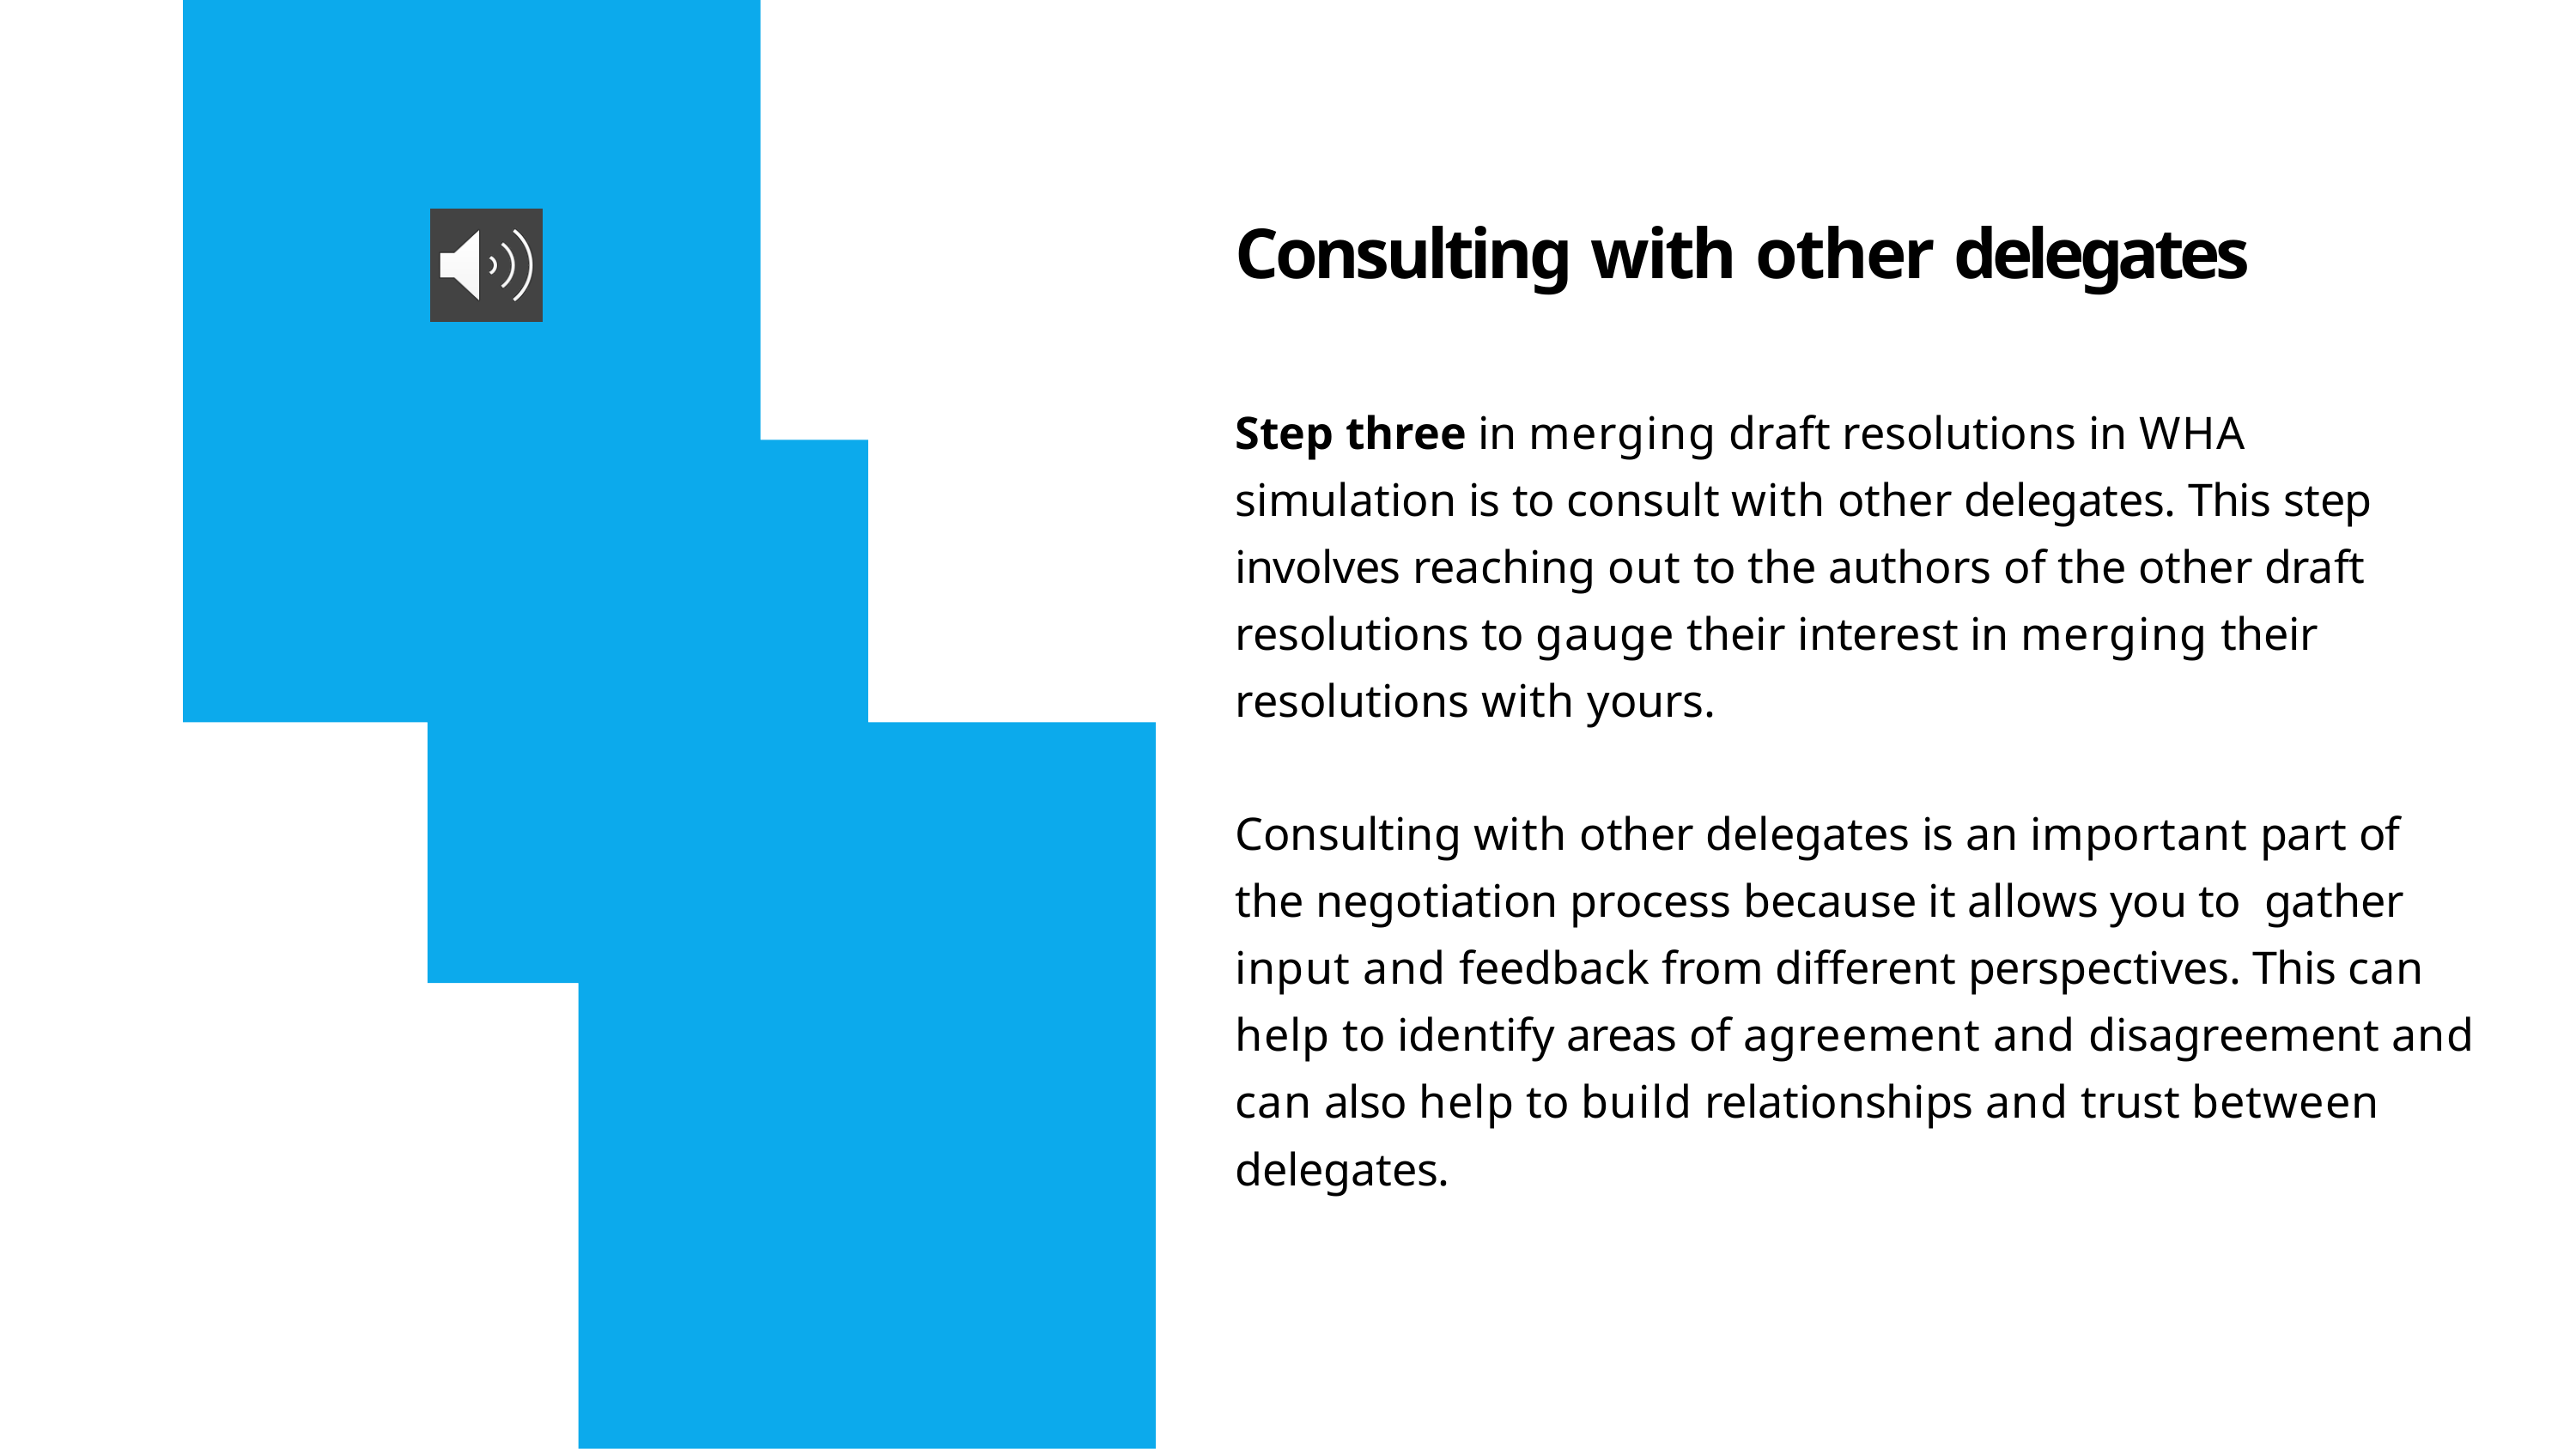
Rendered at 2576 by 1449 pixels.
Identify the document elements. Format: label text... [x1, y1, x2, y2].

picture [431, 209, 542, 321]
title Consulting with other delegates [1233, 208, 2335, 452]
text_box Step three in merging draft resolutions in WHA simulation is to consult with other delegates. This step involves reaching out to the authors of the other draft resolutions to gauge their interest in merging their resolutions with yours. Consulting with other delegates is an important part of the negotiation process because it allows you to gather input and feedback from different perspectives. This can help to identify areas of agreement and disagreement and can also help to build relationships and trust between delegates. [1233, 389, 2477, 1195]
